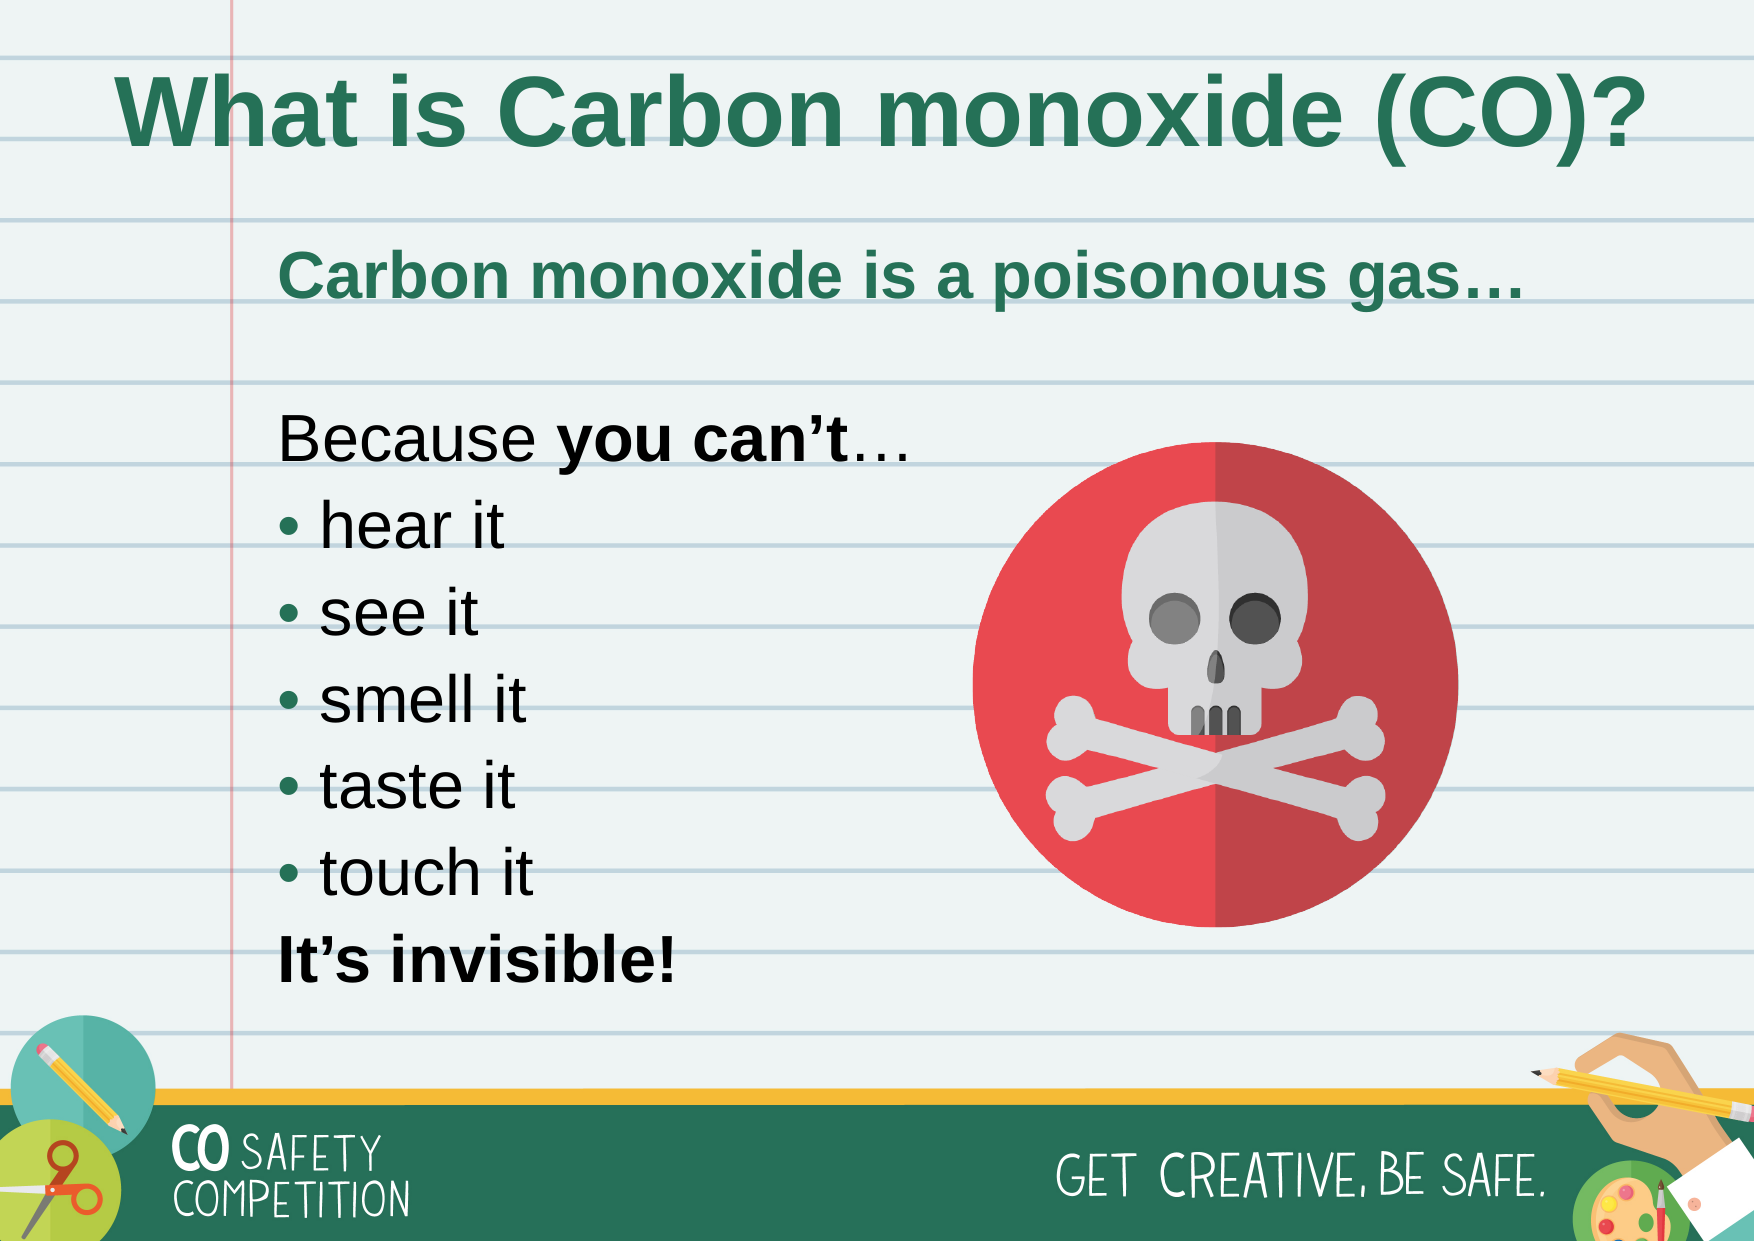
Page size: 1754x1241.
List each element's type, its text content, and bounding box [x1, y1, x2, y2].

picture [0, 0, 1754, 1241]
list Because you can’t… • hear it • see it • smell it • taste it • touch it It’s invisible! [262, 402, 1754, 1190]
text_box What is Carbon monoxide (CO)? [99, 38, 1695, 174]
text_box Carbon monoxide is a poisonous gas… [262, 225, 1754, 320]
